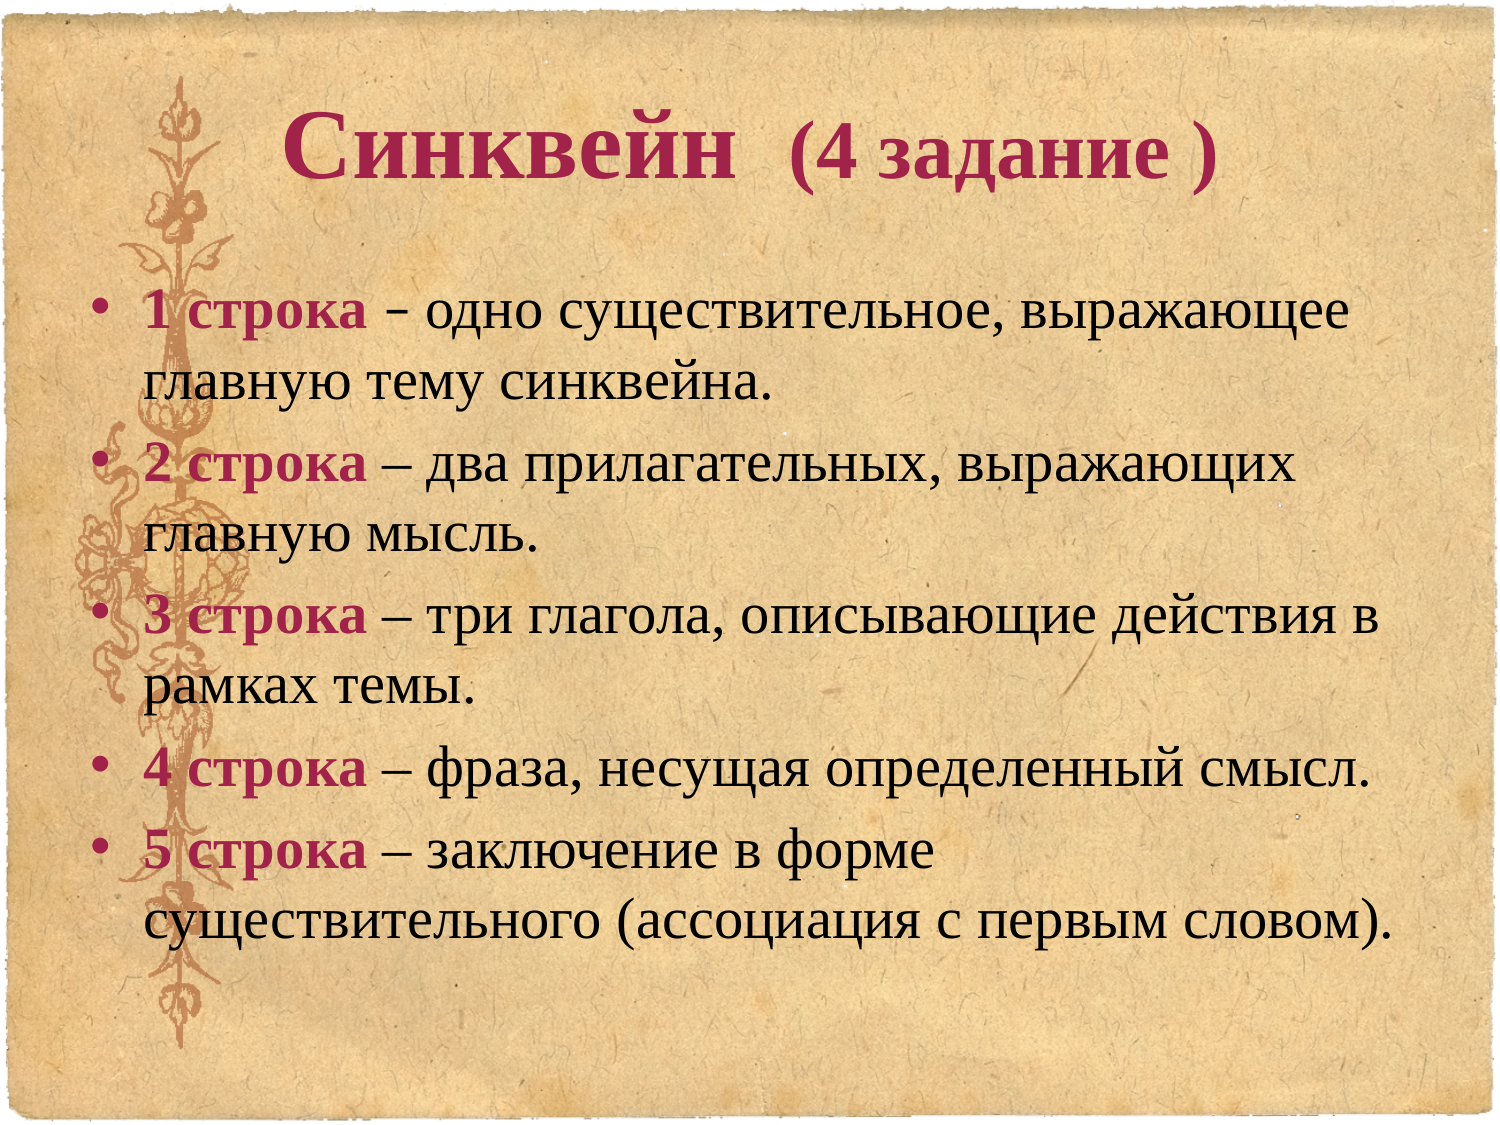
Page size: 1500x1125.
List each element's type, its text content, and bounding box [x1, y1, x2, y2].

picture [0, 0, 1500, 1125]
title Синквейн (4 задание ) [75, 45, 1425, 233]
list 1 строка – одно существительное, выражающее главную тему cинквейна. 2 строка – два прилагательных, выражающих главную мысль. 3 строка – три глагола, описывающие действия в рамках темы. 4 строка – фраза, несущая определенный смысл. 5 строка – заключение в форме существительного (ассоциация с первым словом). [75, 262, 1425, 1005]
